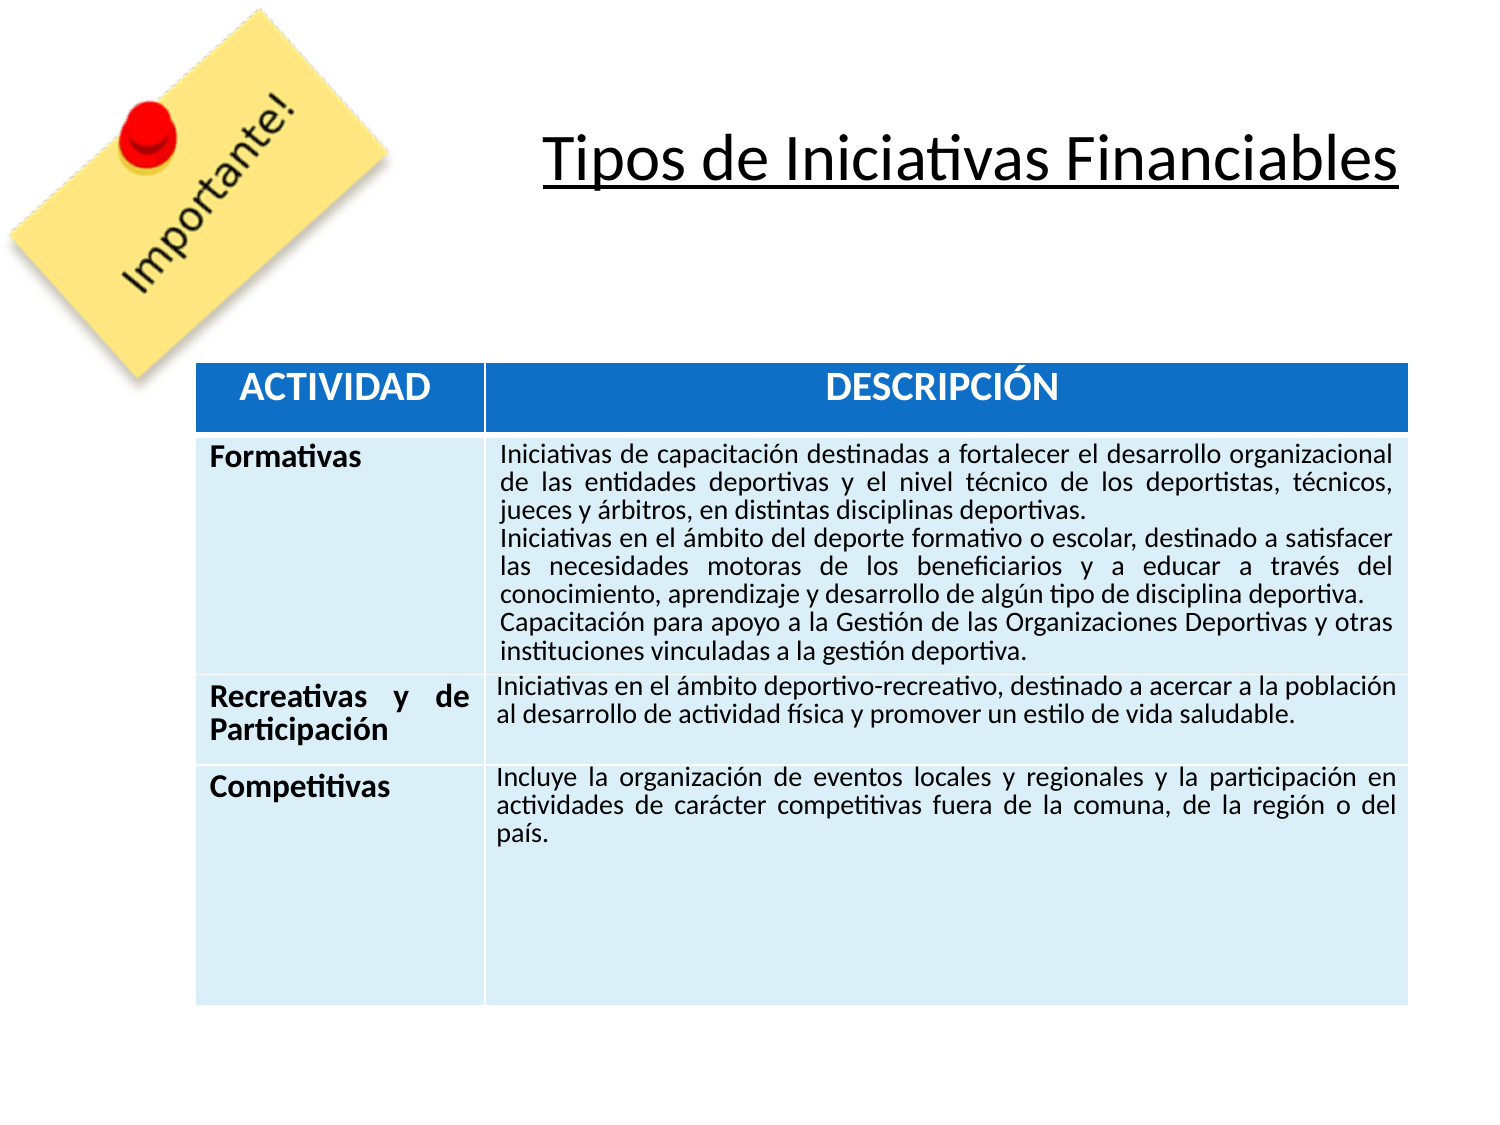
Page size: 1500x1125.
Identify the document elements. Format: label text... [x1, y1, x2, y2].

table_header ACTIVIDAD [196, 363, 484, 432]
table_cell Recreativas y de Participación [196, 675, 484, 764]
picture [0, 0, 439, 423]
table_cell Formativas [196, 438, 484, 674]
table_header DESCRIPCIÓN [486, 363, 1408, 432]
table_cell Competitivas [196, 766, 484, 1005]
title Tipos de Iniciativas Financiables [396, 90, 1415, 228]
table_cell Iniciativas de capacitación destinadas a fortalecer el desarrollo organizacional de las entidades deportivas y el nivel técnico de los deportistas, técnicos, jueces y árbitros, en distintas disciplinas deportivas. Iniciativas en el ámbito del deporte formativo o escolar, destinado a satisfacer las necesidades motoras de los beneficiarios y a educar a través del conocimiento, aprendizaje y desarrollo de algún tipo de disciplina deportiva. Capacitación para apoyo a la Gestión de las Organizaciones Deportivas y otras instituciones vinculadas a la gestión deportiva. [486, 438, 1408, 674]
table_cell Incluye la organización de eventos locales y regionales y la participación en actividades de carácter competitivas fuera de la comuna, de la región o del país. [486, 766, 1408, 1005]
table_cell Iniciativas en el ámbito deportivo-recreativo, destinado a acercar a la población al desarrollo de actividad física y promover un estilo de vida saludable. [486, 675, 1408, 764]
